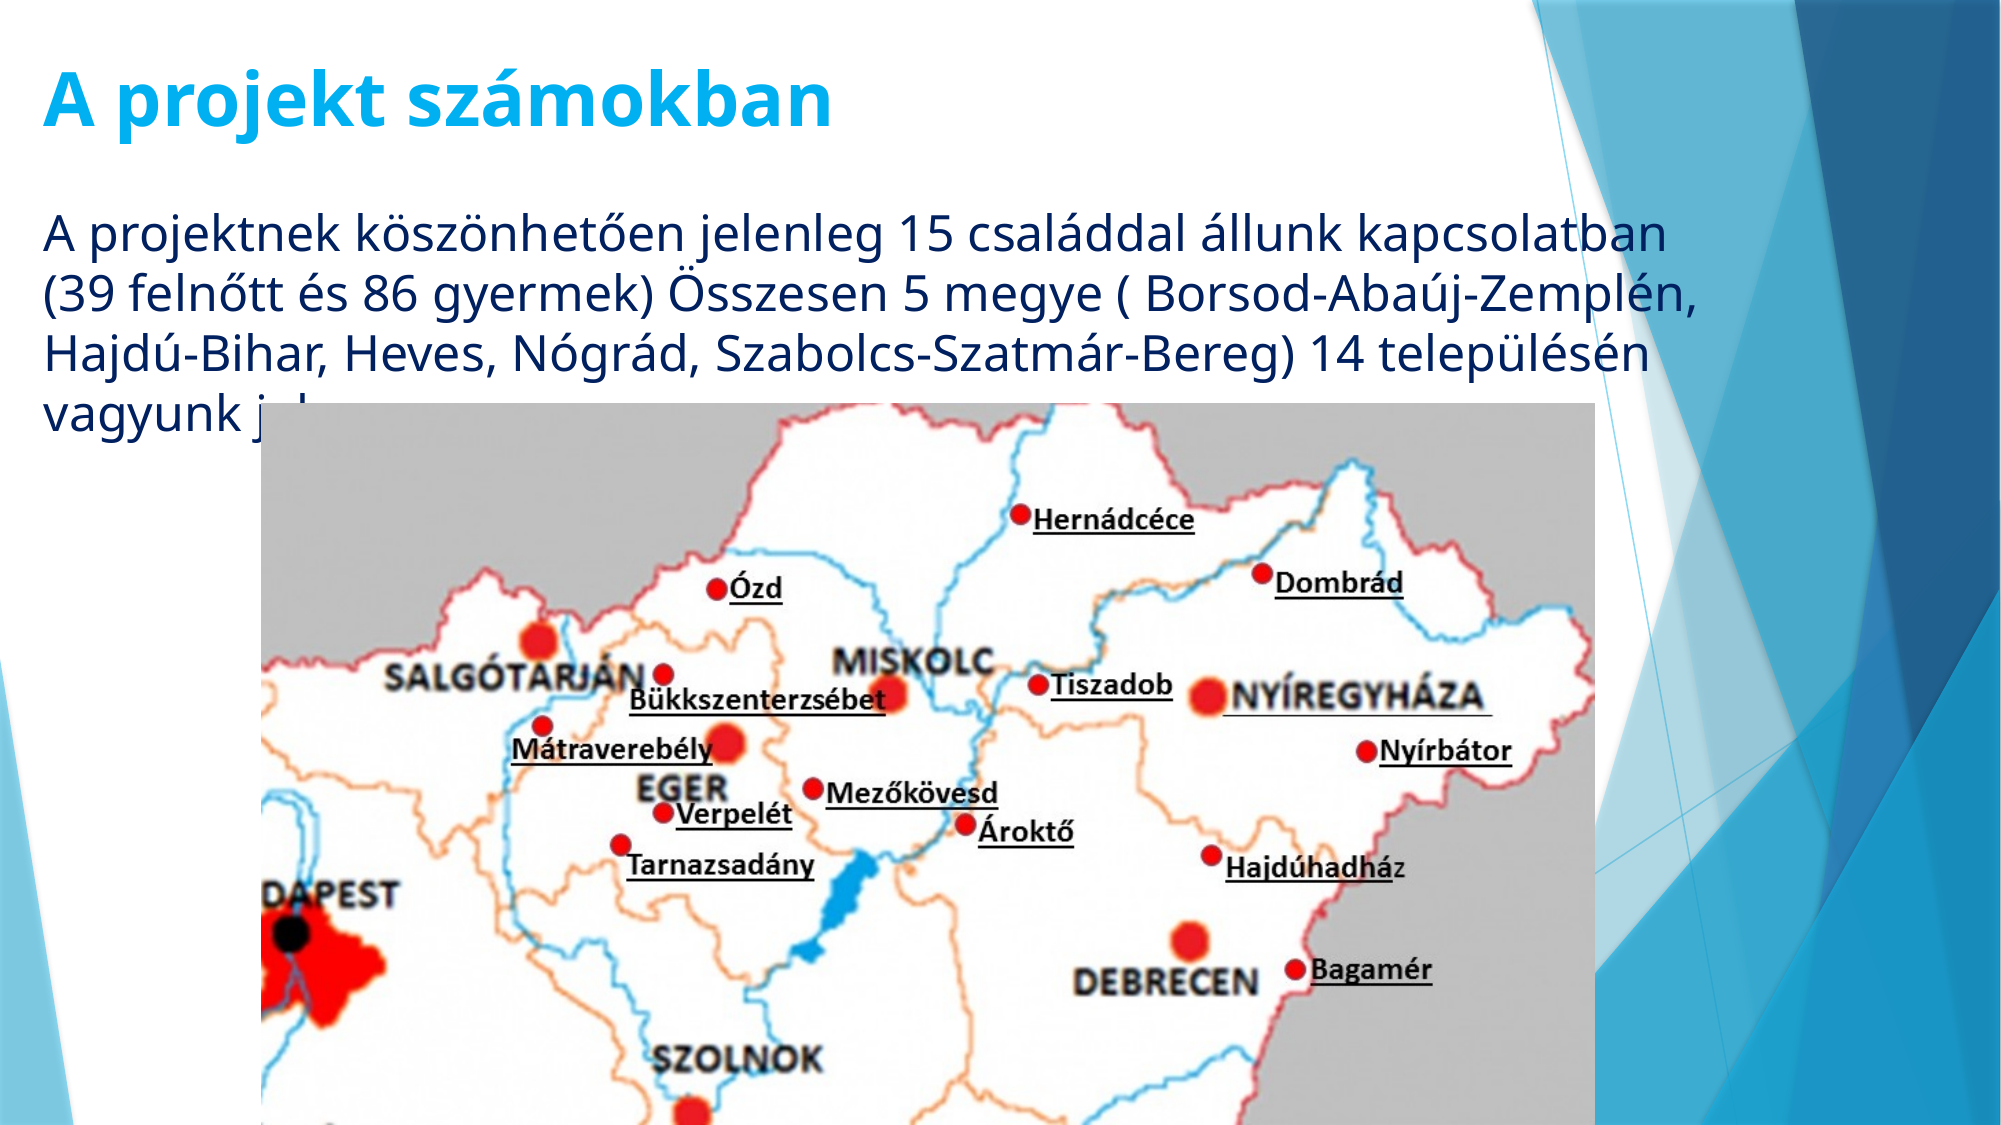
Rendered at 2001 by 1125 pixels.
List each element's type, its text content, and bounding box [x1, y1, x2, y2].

picture [260, 403, 1596, 1125]
title A projekt számokban A projektnek köszönhetően jelenleg 15 családdal állunk kapcsolatban (39 felnőtt és 86 gyermek) Összesen 5 megye ( Borsod-Abaúj-Zemplén, Hajdú-Bihar, Heves, Nógrád, Szabolcs-Szatmár-Bereg) 14 településén vagyunk jelen. [28, 44, 1765, 273]
